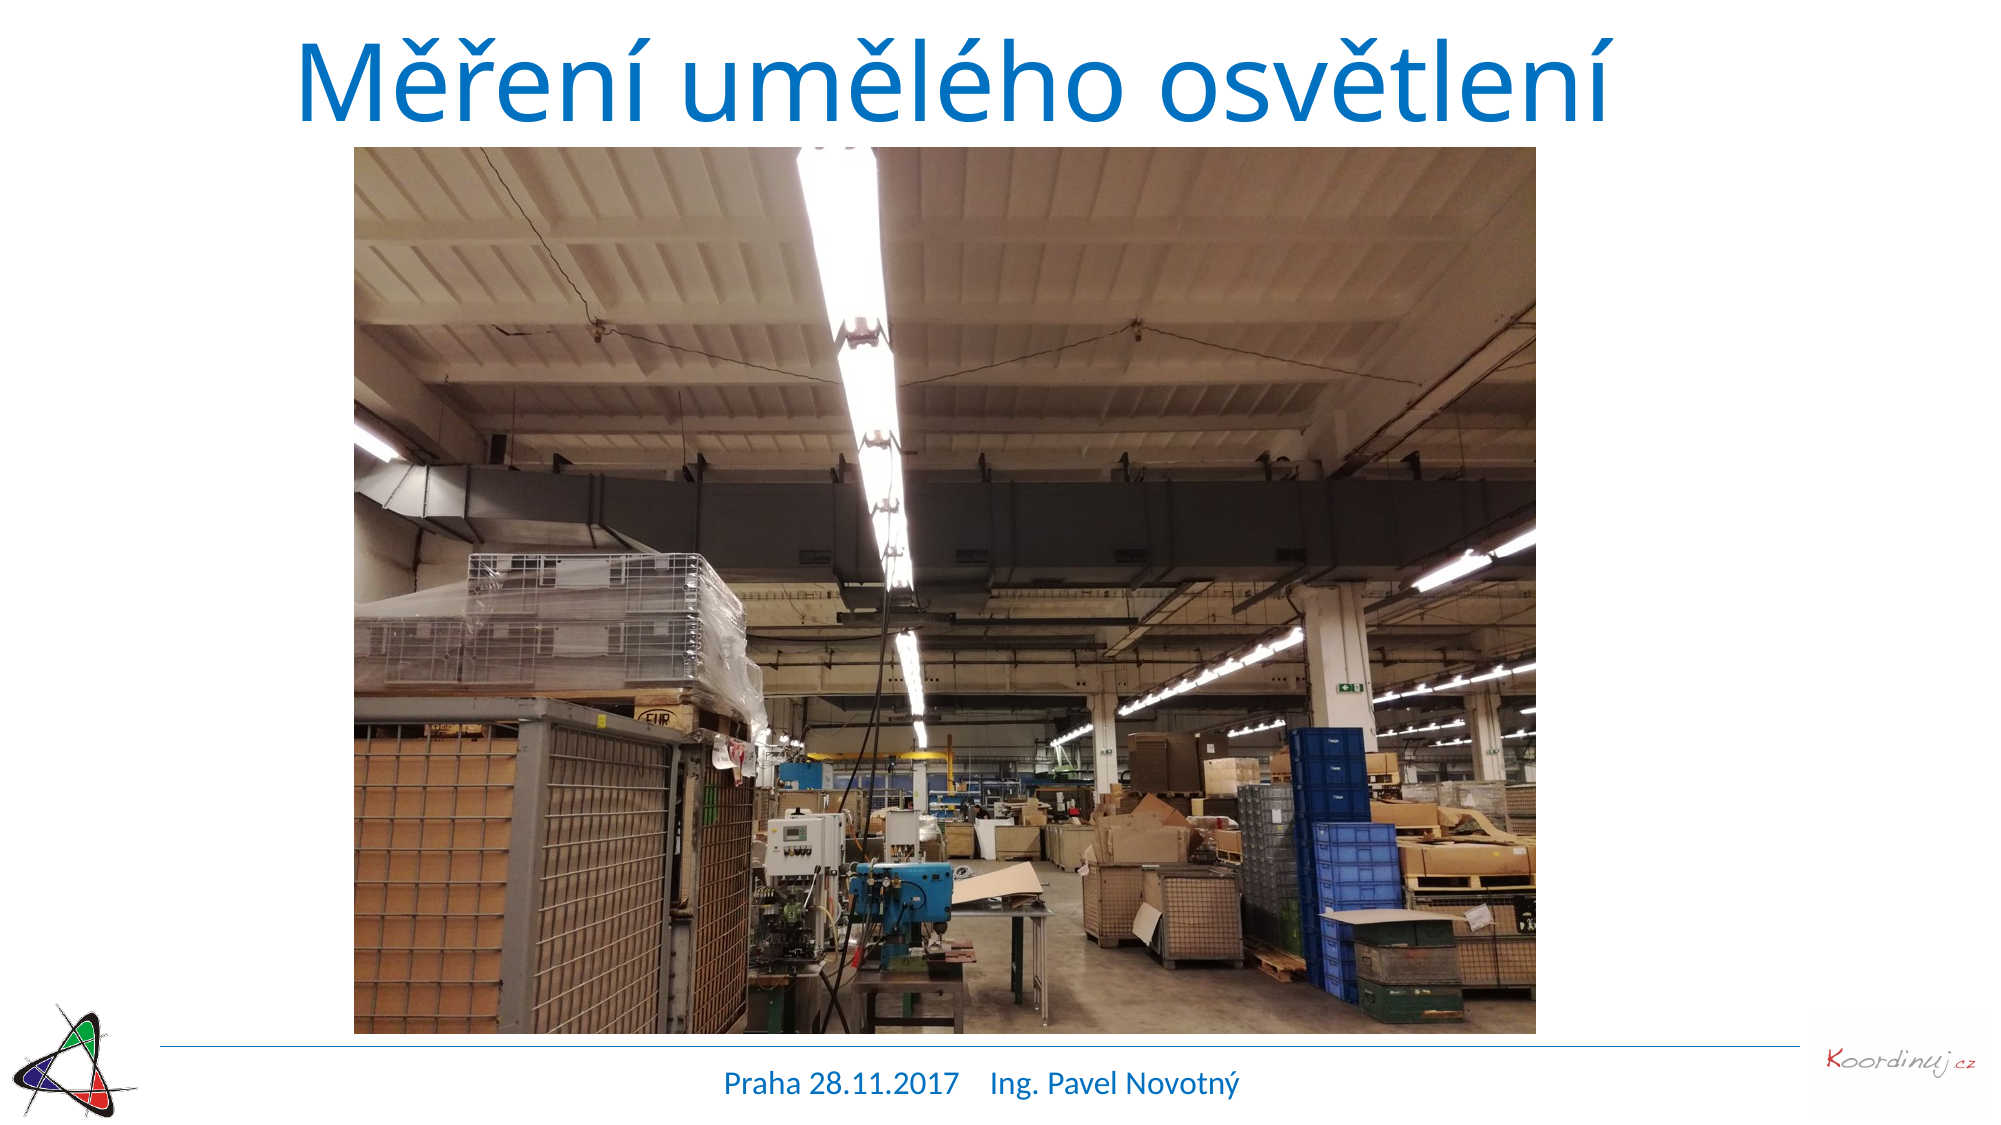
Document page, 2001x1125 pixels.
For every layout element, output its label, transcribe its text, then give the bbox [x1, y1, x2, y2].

title Měření umělého osvětlení [184, 4, 1721, 152]
picture [12, 1003, 138, 1118]
picture [354, 147, 1536, 1034]
picture [1815, 1010, 1987, 1117]
list Praha 28.11.2017 Ing. Pavel Novotný [232, 1058, 1733, 1117]
